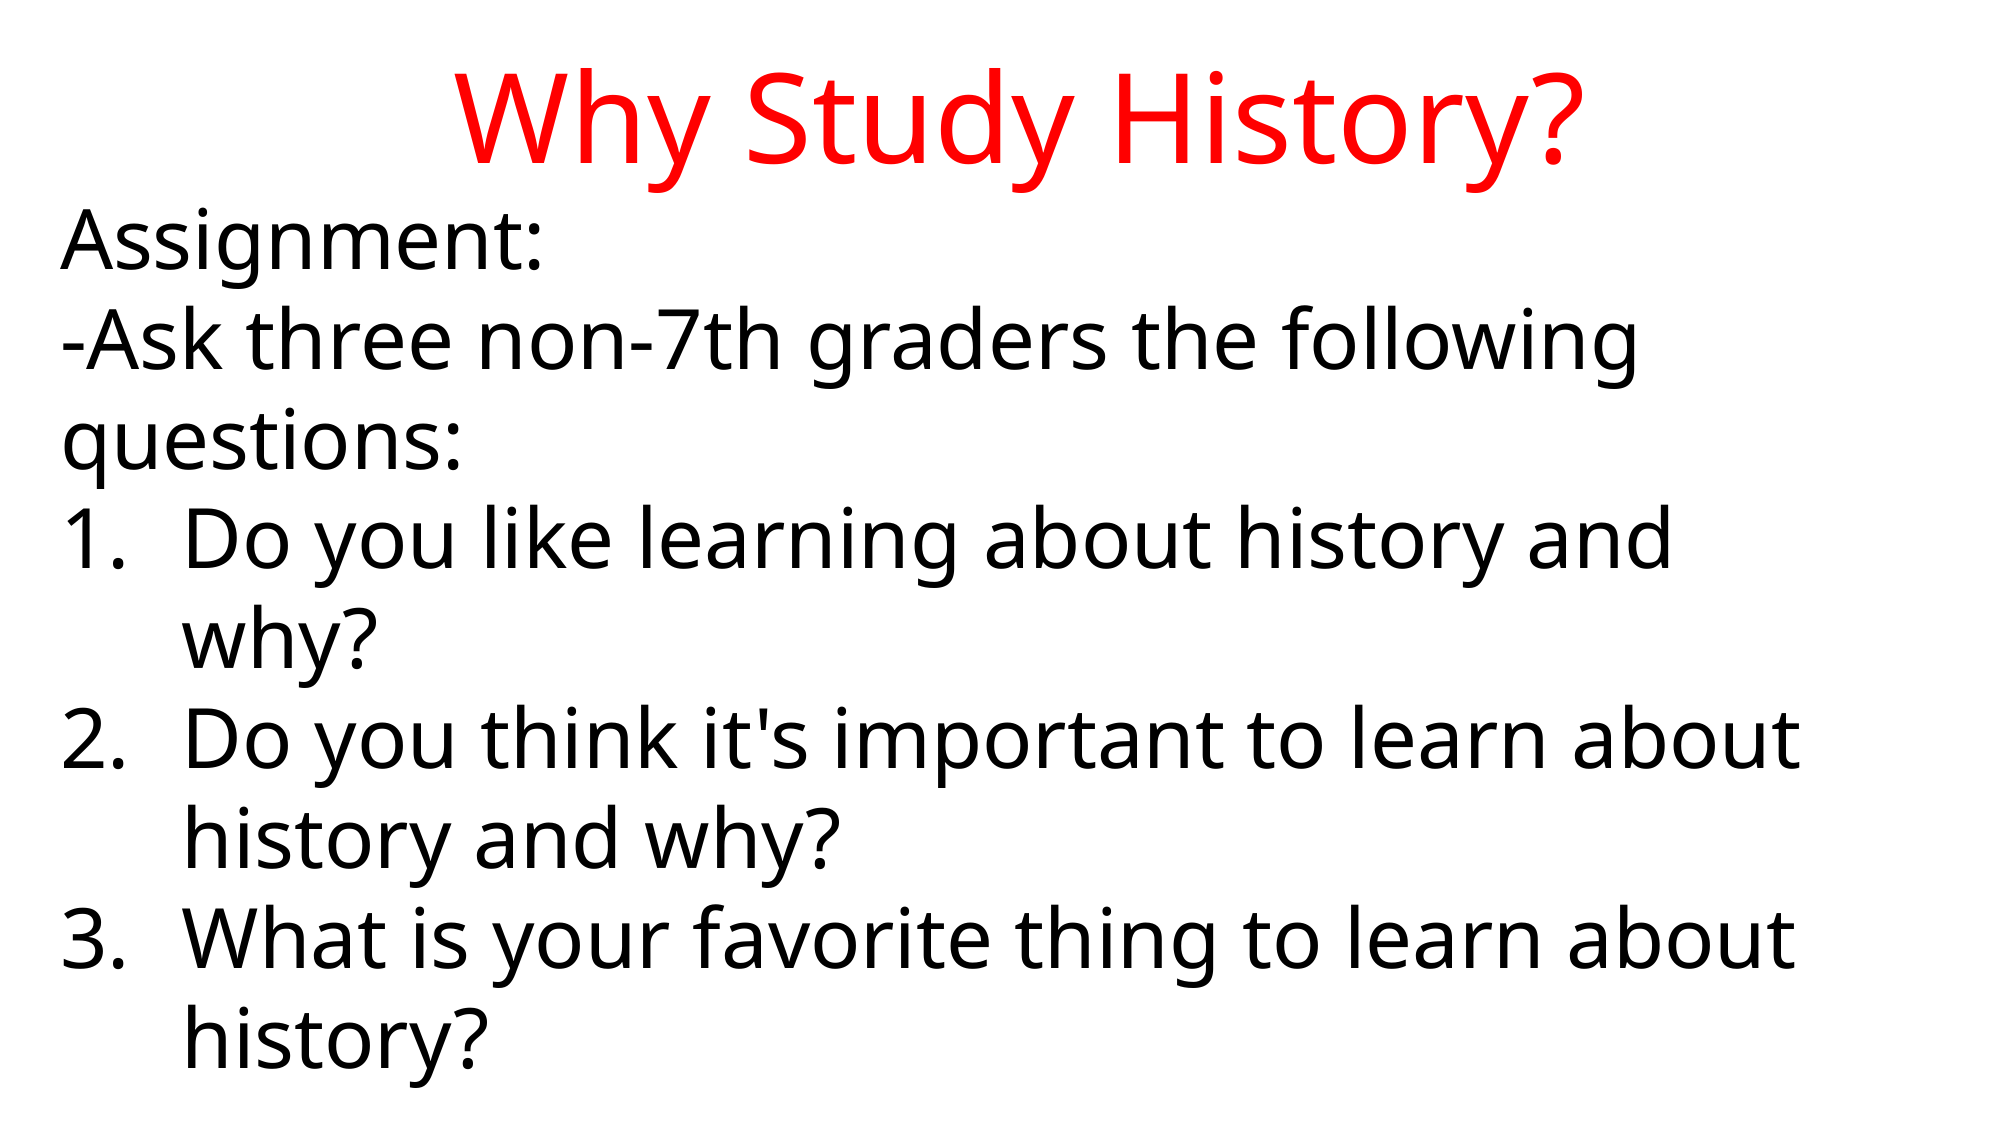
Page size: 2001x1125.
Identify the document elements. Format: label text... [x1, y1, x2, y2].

text_box Assignment: -Ask three non-7th graders the following questions: Do you like learning about history and why? Do you think it's important to learn about history and why? What is your favorite thing to learn about history? [45, 178, 1885, 1094]
text_box Why Study History? [114, 30, 1926, 196]
